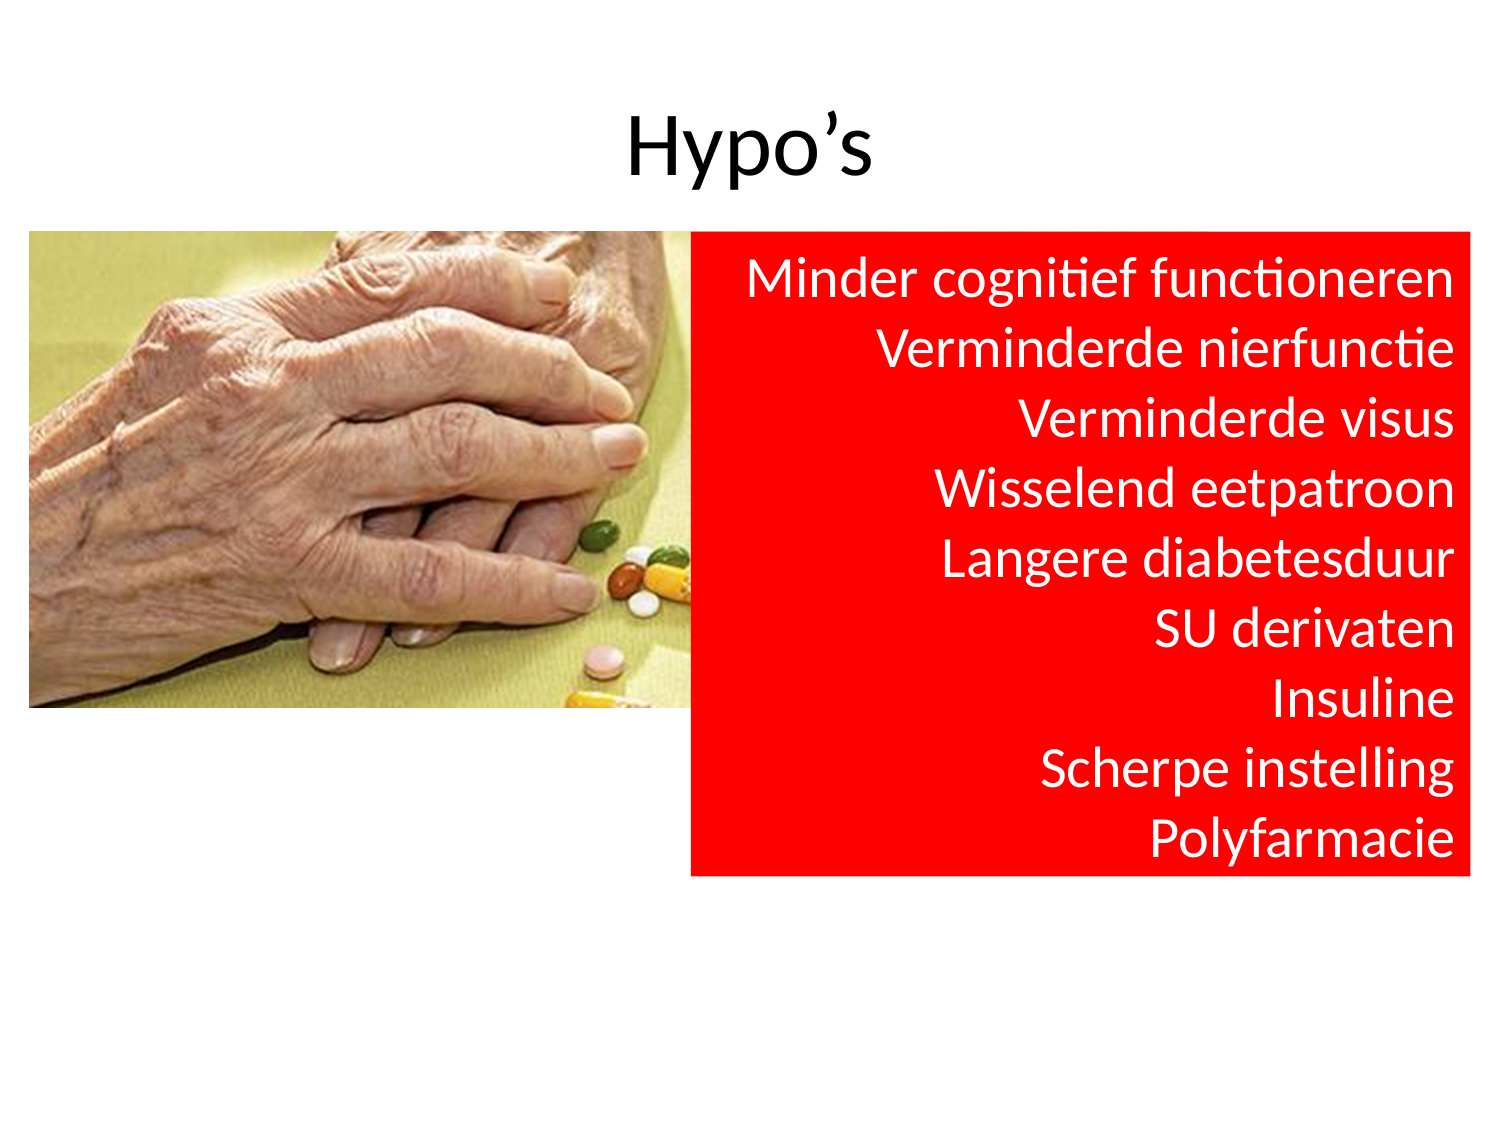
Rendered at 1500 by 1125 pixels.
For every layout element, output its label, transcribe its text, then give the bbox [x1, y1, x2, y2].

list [29, 231, 1209, 708]
title Hypo’s [75, 45, 1425, 231]
text_box Minder cognitief functioneren Verminderde nierfunctie Verminderde visus Wisselend eetpatroon Langere diabetesduur SU derivaten Insuline Scherpe instelling Polyfarmacie [690, 231, 1471, 877]
